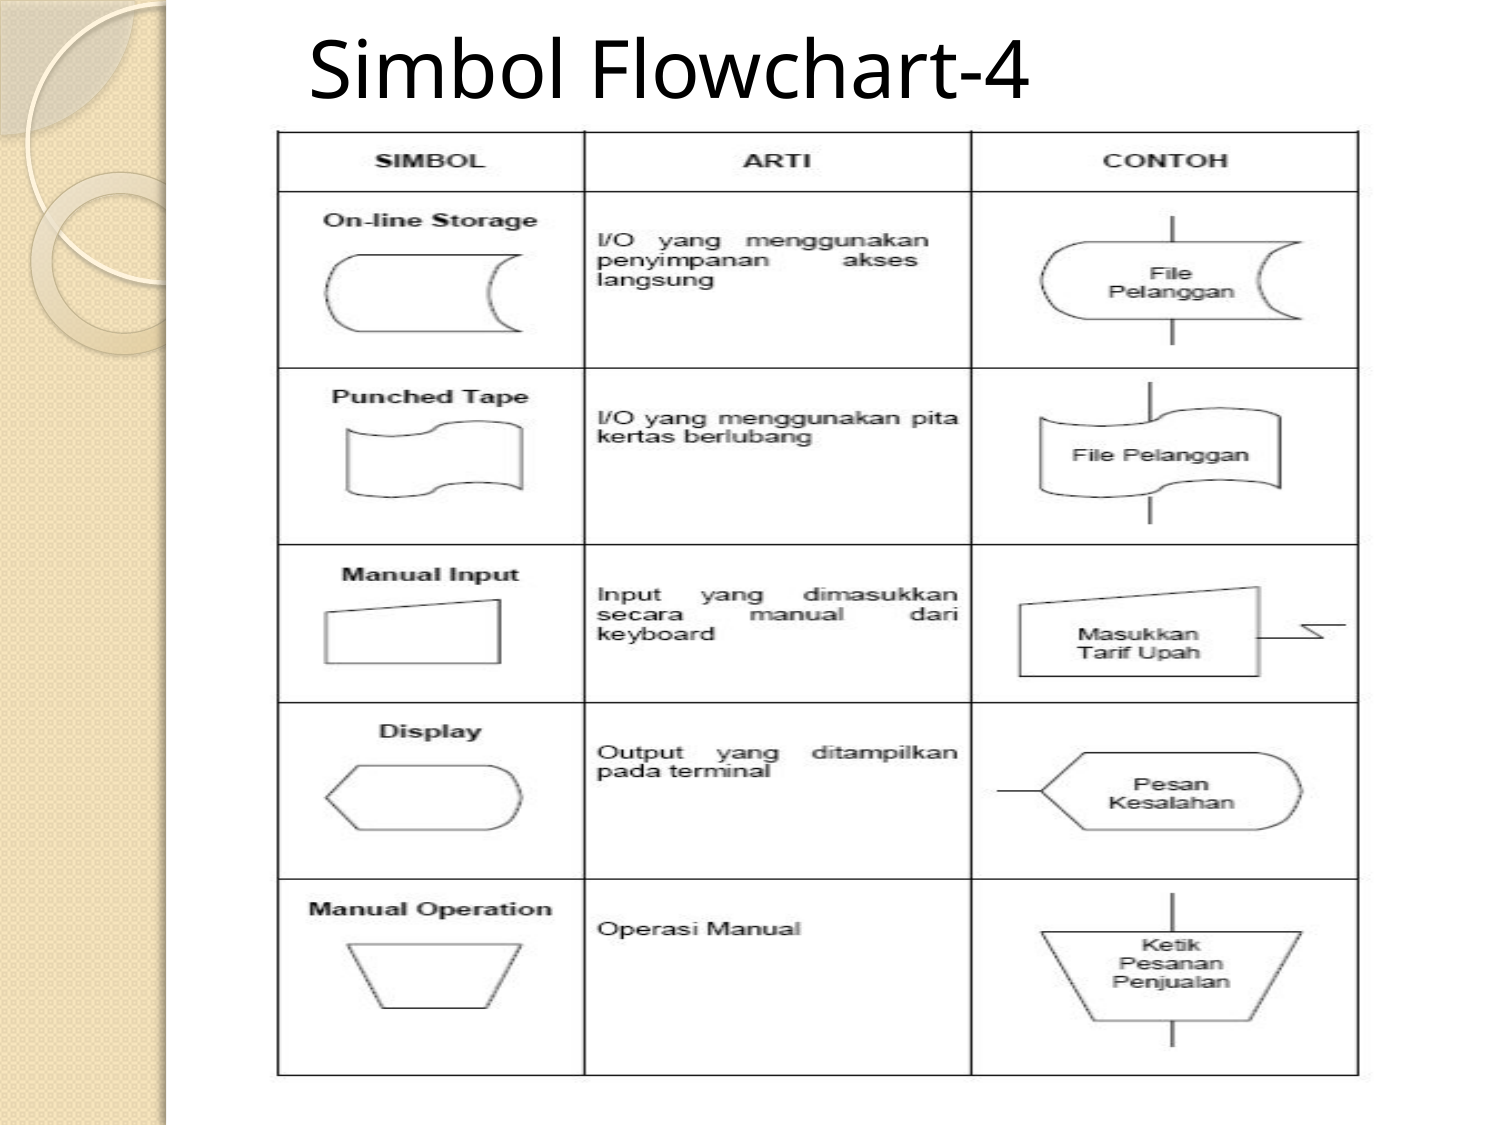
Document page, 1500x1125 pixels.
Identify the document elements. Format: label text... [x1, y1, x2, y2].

picture [253, 124, 1391, 1092]
text_box Simbol Flowchart-4 [274, 0, 1065, 121]
